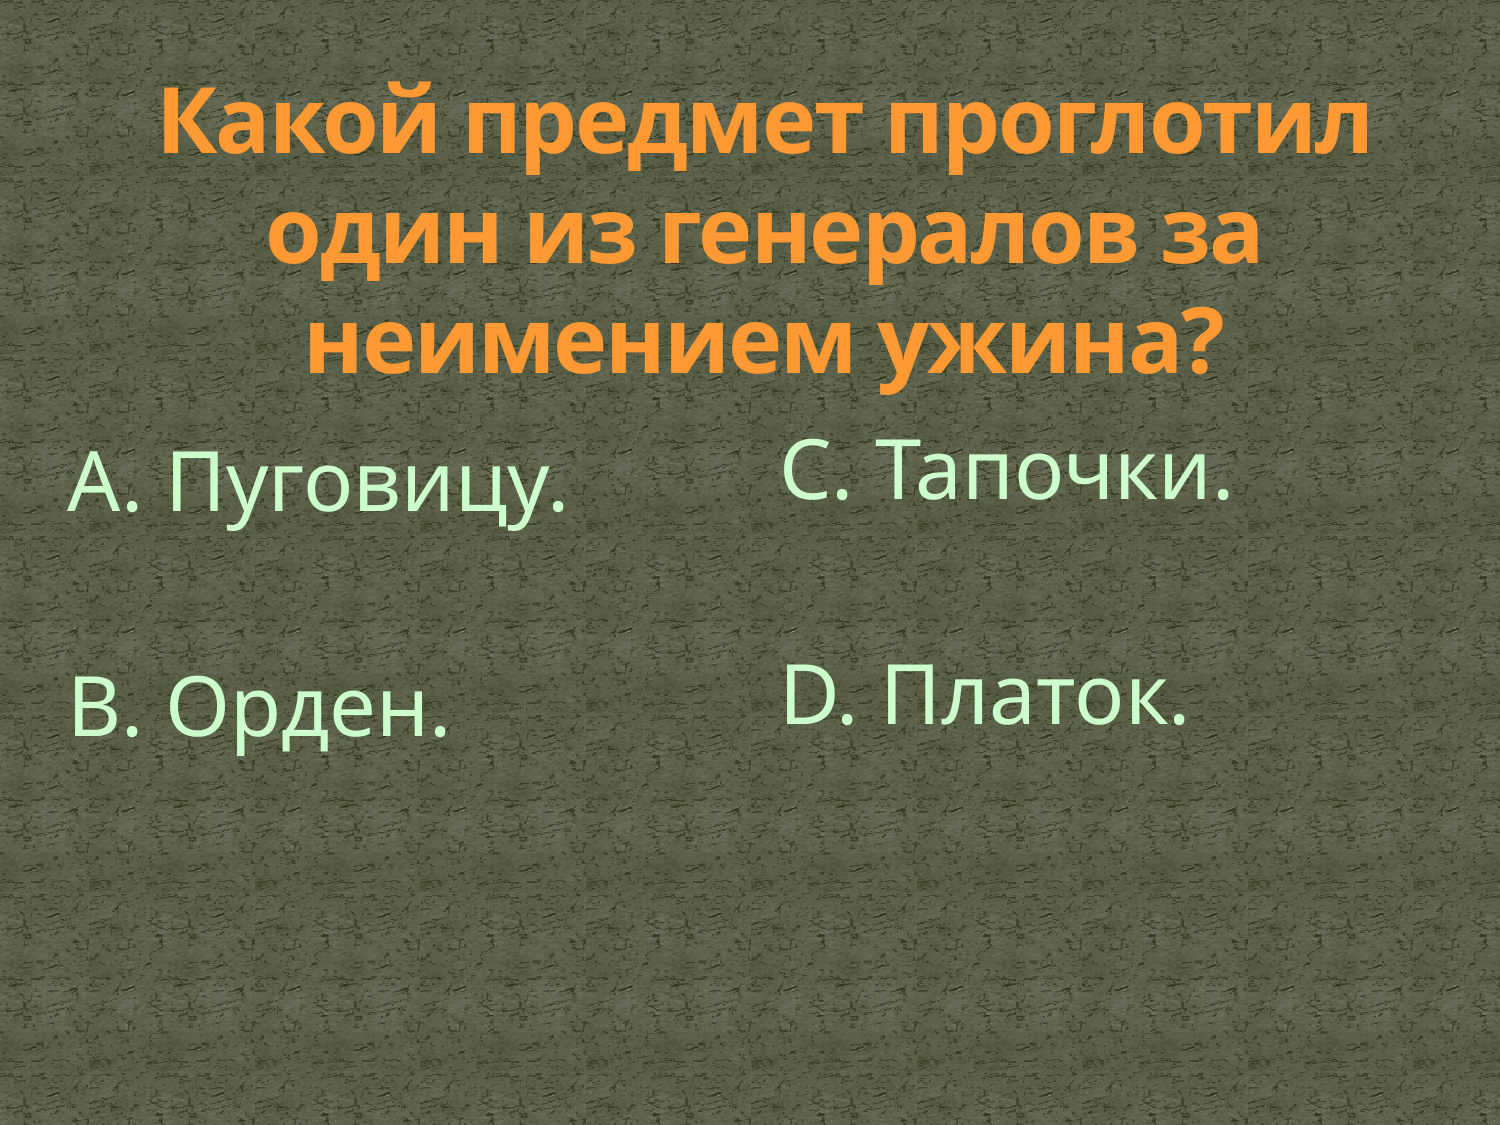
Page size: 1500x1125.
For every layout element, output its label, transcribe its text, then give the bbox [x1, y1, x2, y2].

text_box Какой предмет проглотил один из генералов за неимением ужина? [29, 54, 1500, 300]
text_box A. Пуговицу. B. Орден. [53, 420, 644, 1023]
text_box C. Тапочки. D. Платок. [764, 408, 1344, 1035]
